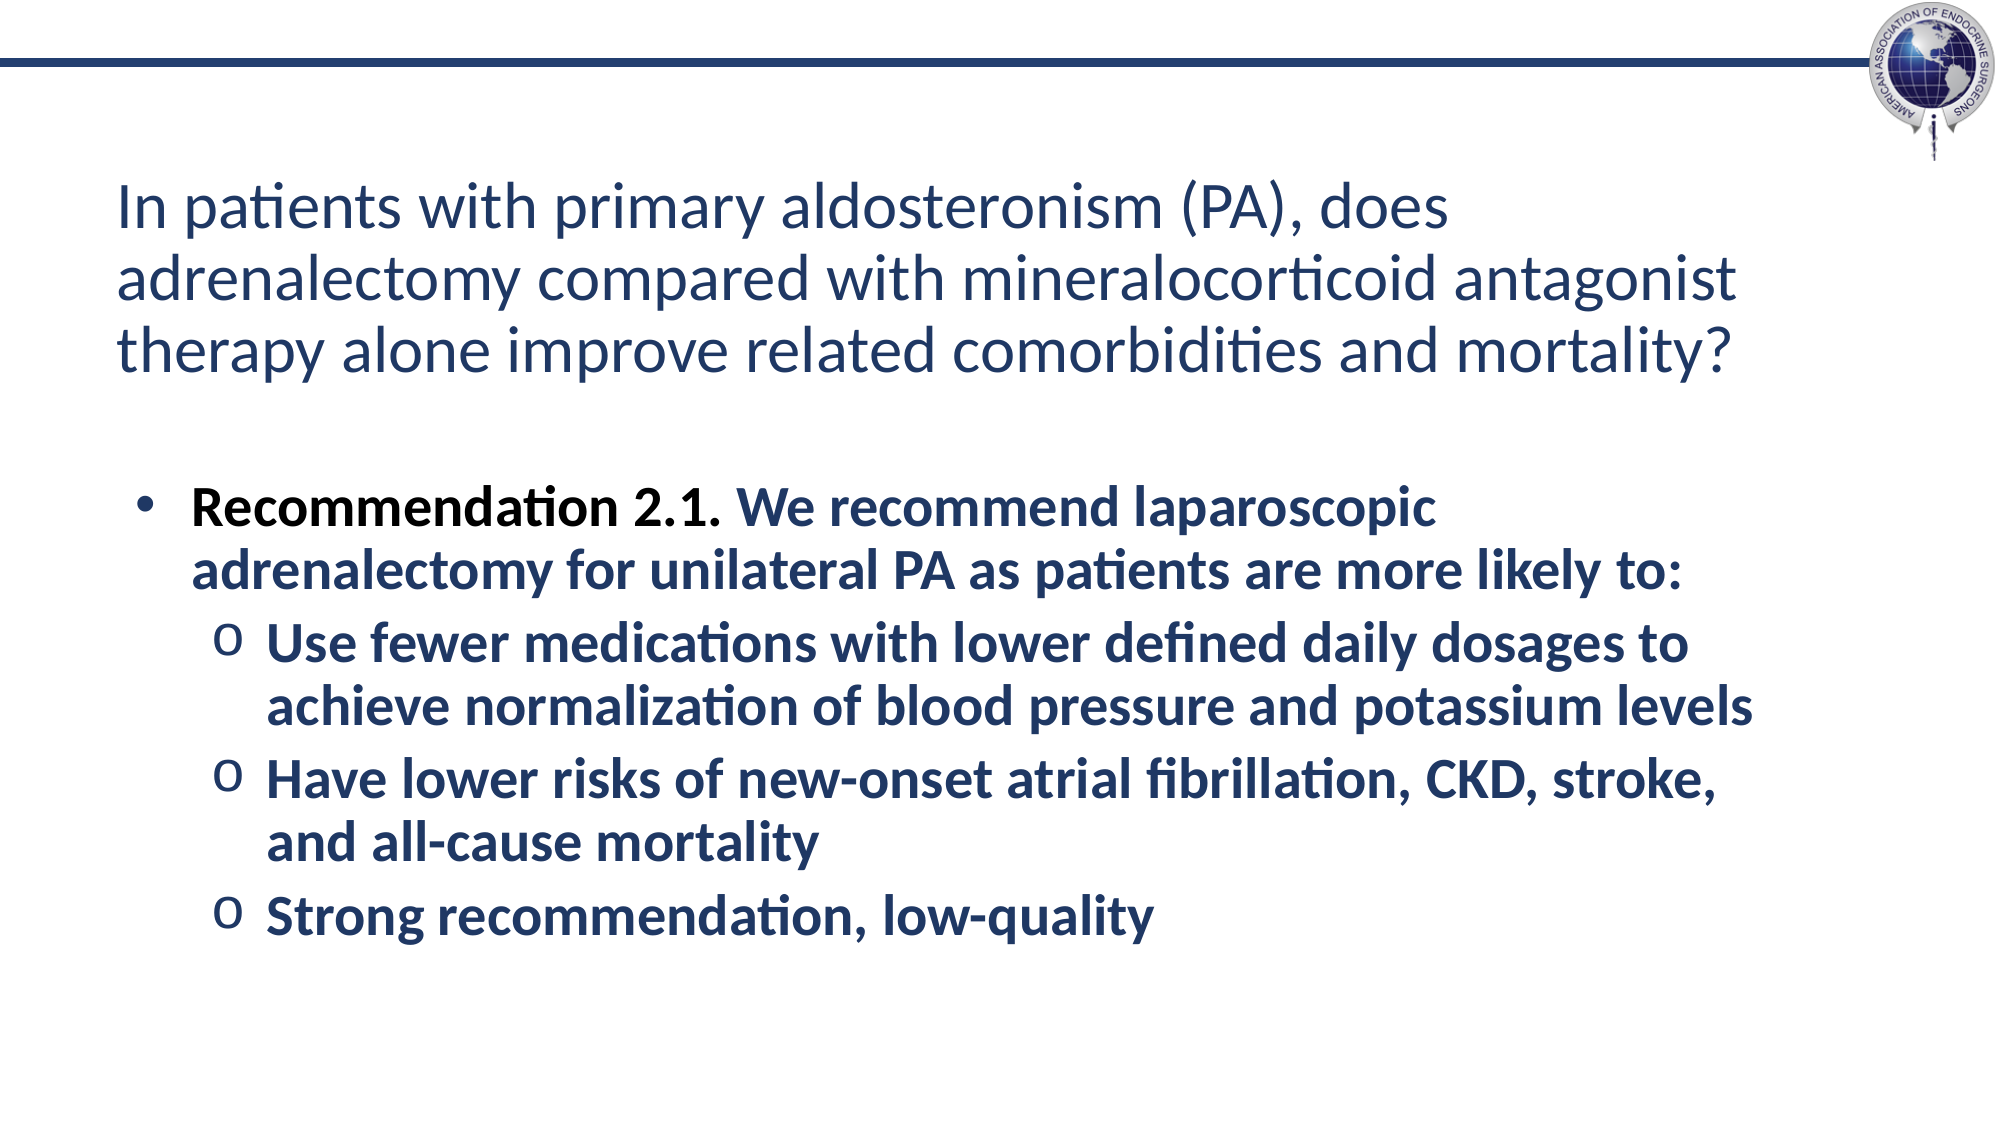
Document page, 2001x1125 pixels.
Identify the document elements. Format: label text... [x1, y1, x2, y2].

title In patients with primary aldosteronism (PA), does adrenalectomy compared with mineralocorticoid antagonist therapy alone improve related comorbidities and mortality? [101, 170, 1827, 388]
list Recommendation 2.1. We recommend laparoscopic adrenalectomy for unilateral PA as patients are more likely to: Use fewer medications with lower defined daily dosages to achieve normalization of blood pressure and potassium levels Have lower risks of new-onset atrial fibrillation, CKD, stroke, and all-cause mortality Strong recommendation, low-quality [101, 468, 1827, 1038]
picture [1866, 0, 2000, 162]
